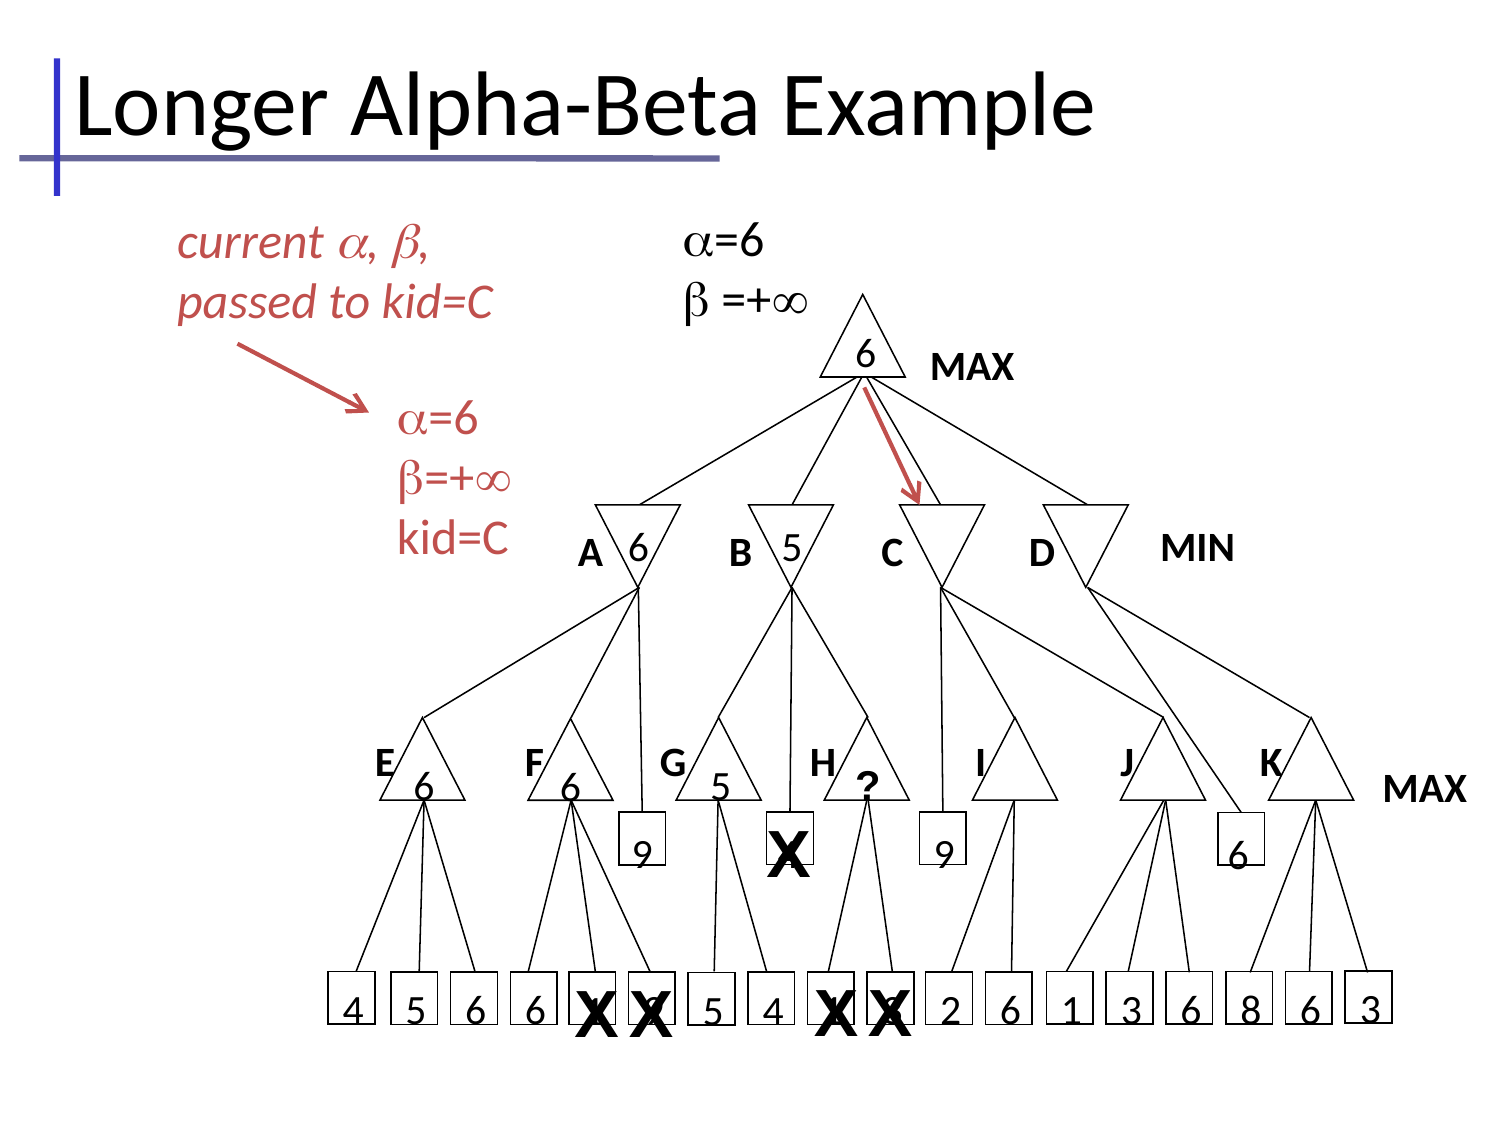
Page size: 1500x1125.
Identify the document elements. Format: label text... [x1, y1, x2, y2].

text_box =6  =+ [667, 199, 843, 290]
text_box current , , passed to kid=C [162, 200, 508, 336]
text_box MAX [1405, 746, 1487, 799]
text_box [864, 387, 920, 506]
title Longer Alpha-Beta Example [59, 14, 1397, 182]
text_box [237, 343, 370, 413]
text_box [327, 294, 1398, 1125]
